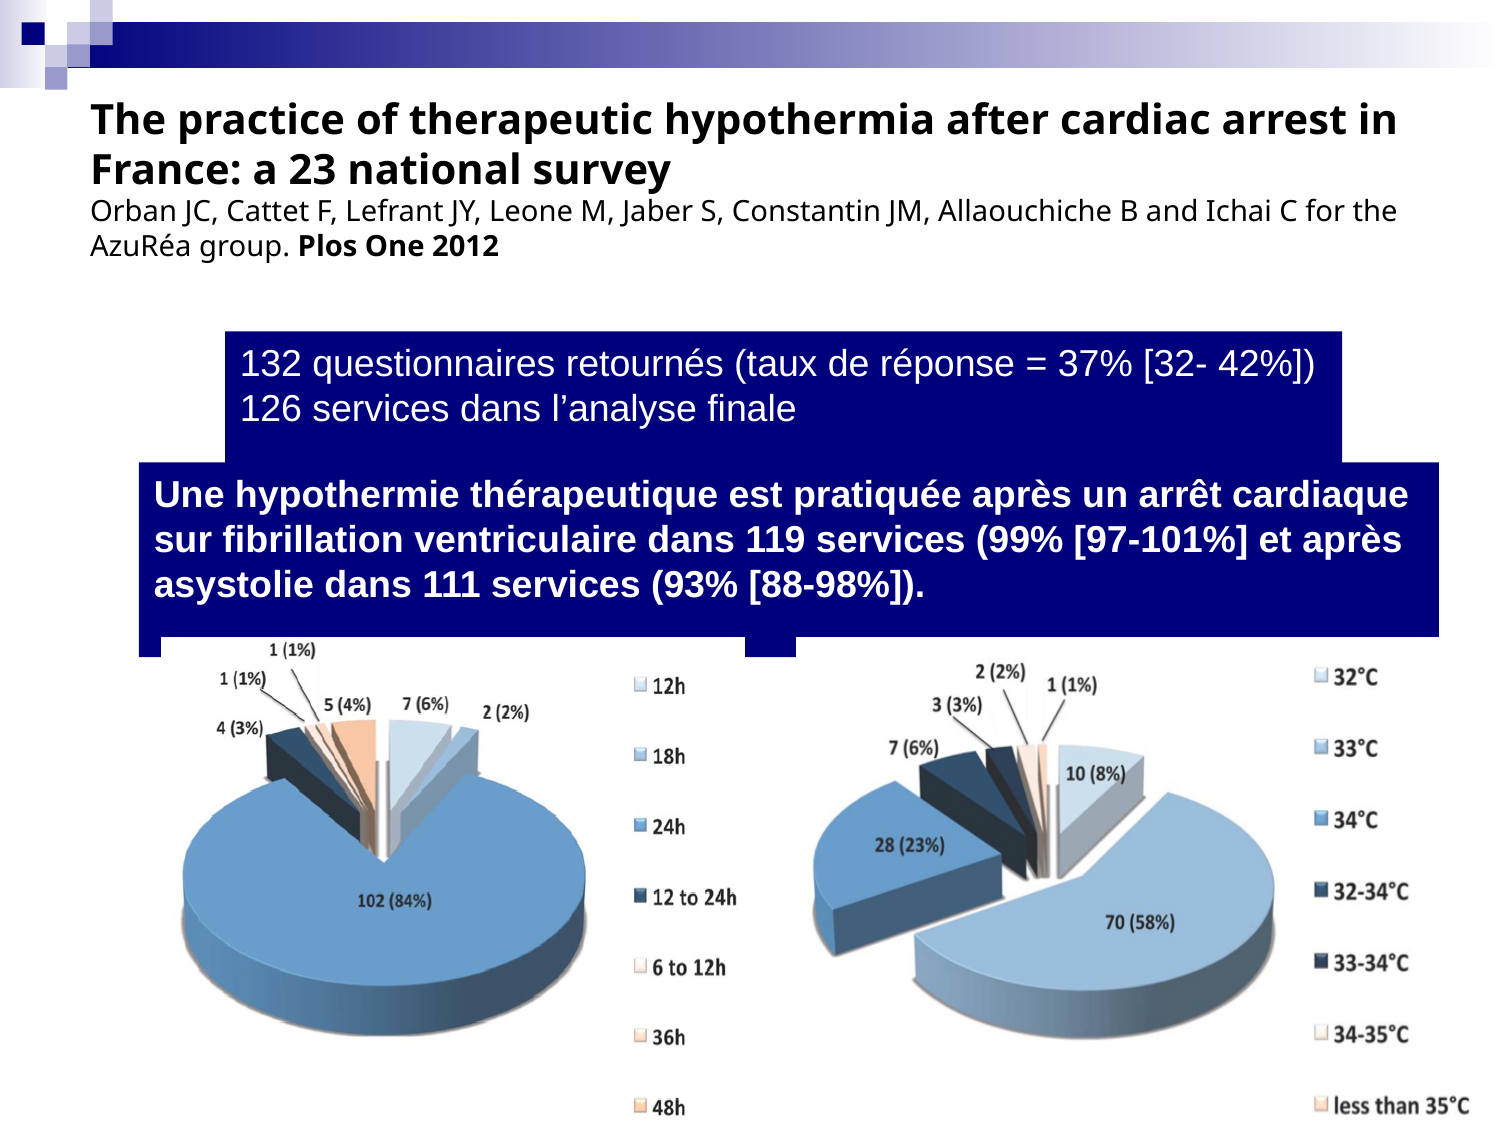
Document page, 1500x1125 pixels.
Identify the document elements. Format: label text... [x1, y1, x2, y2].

text_box 132 questionnaires retournés (taux de réponse = 37% [32- 42%]) 126 services dans l’analyse finale [225, 331, 1343, 462]
picture [160, 637, 745, 1125]
picture [795, 637, 1479, 1125]
title The practice of therapeutic hypothermia after cardiac arrest in France: a 23 national survey Orban JC, Cattet F, Lefrant JY, Leone M, Jaber S, Constantin JM, Allaouchiche B and Ichai C for the AzuRéa group. Plos One 2012 [75, 87, 1425, 313]
text_box Une hypothermie thérapeutique est pratiquée après un arrêt cardiaque sur fibrillation ventriculaire dans 119 services (99% [97-101%] et après asystolie dans 111 services (93% [88-98%]). [138, 462, 1439, 658]
